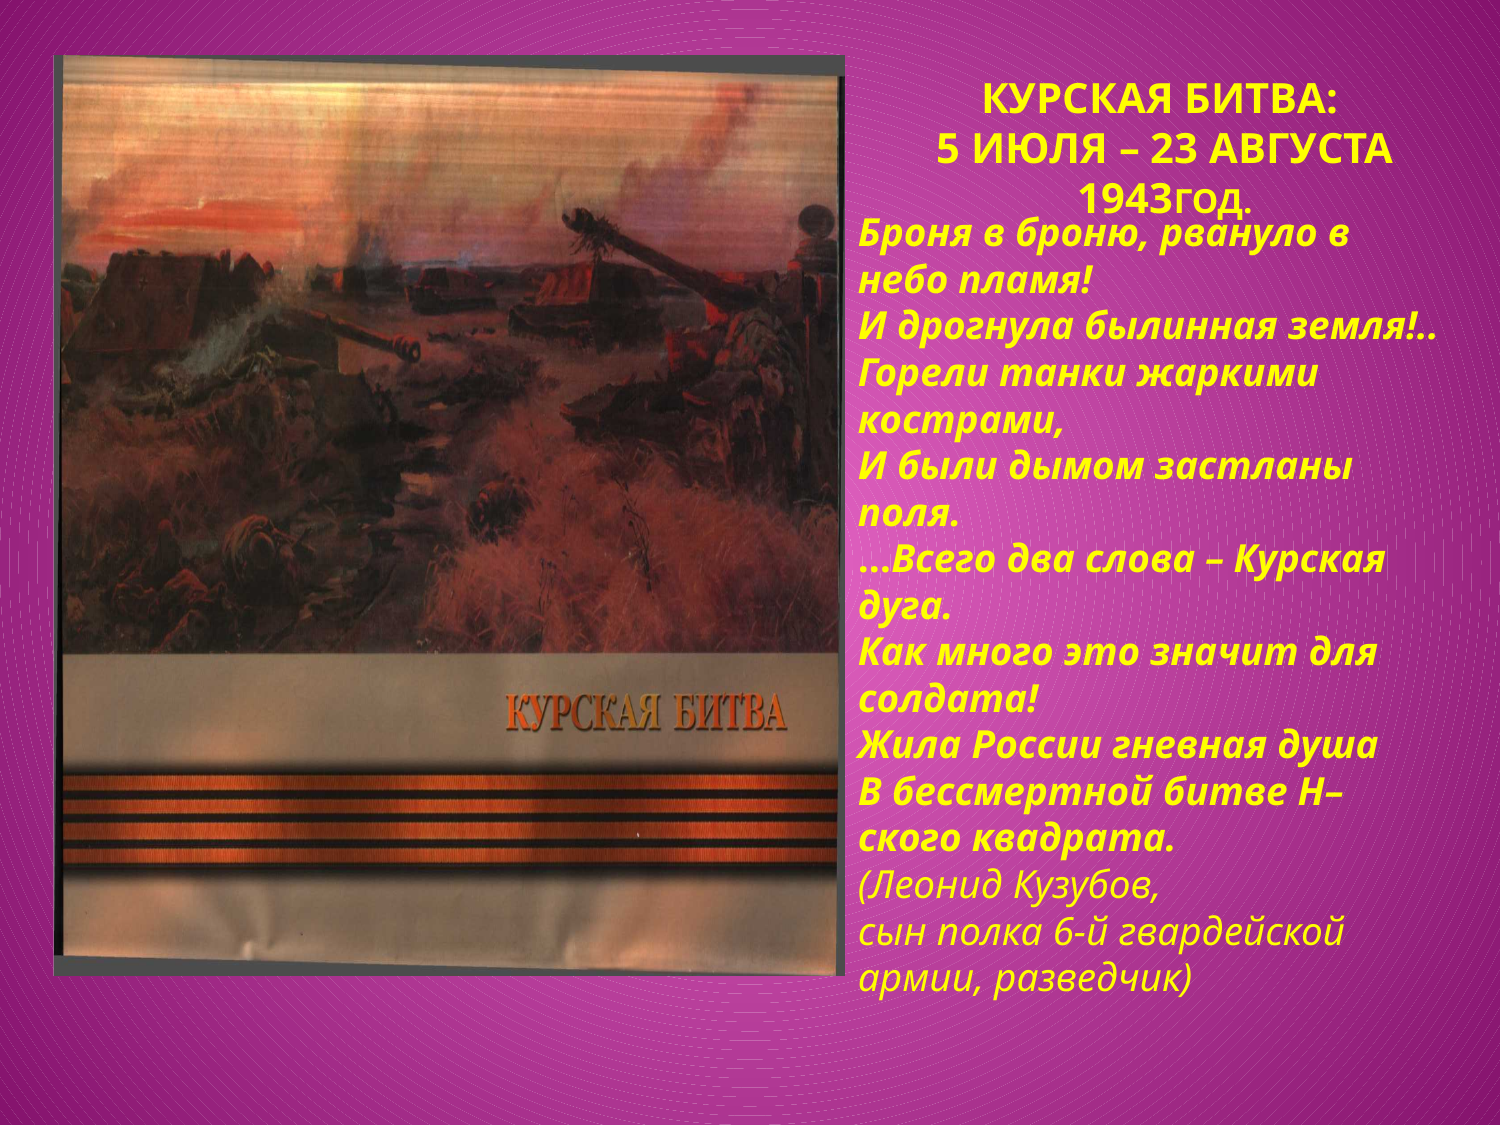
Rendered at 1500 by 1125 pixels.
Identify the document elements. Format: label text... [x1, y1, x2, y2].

picture [0, 119, 910, 912]
title Курская битва: 5 июля – 23 августа 1943год. [884, 0, 1447, 208]
picture [54, 55, 845, 118]
list Броня в броню, рвануло в небо пламя! И дрогнула былинная земля!.. Горели танки жаркими кострами, И были дымом застланы поля. …Всего два слова – Курская дуга. Как много это значит для солдата! Жила России гневная душа В бессмертной битве Н–ского квадрата. (Леонид Кузубов, сын полка 6-й гвардейской армии, разведчик) [844, 208, 1447, 1047]
picture [54, 920, 845, 976]
